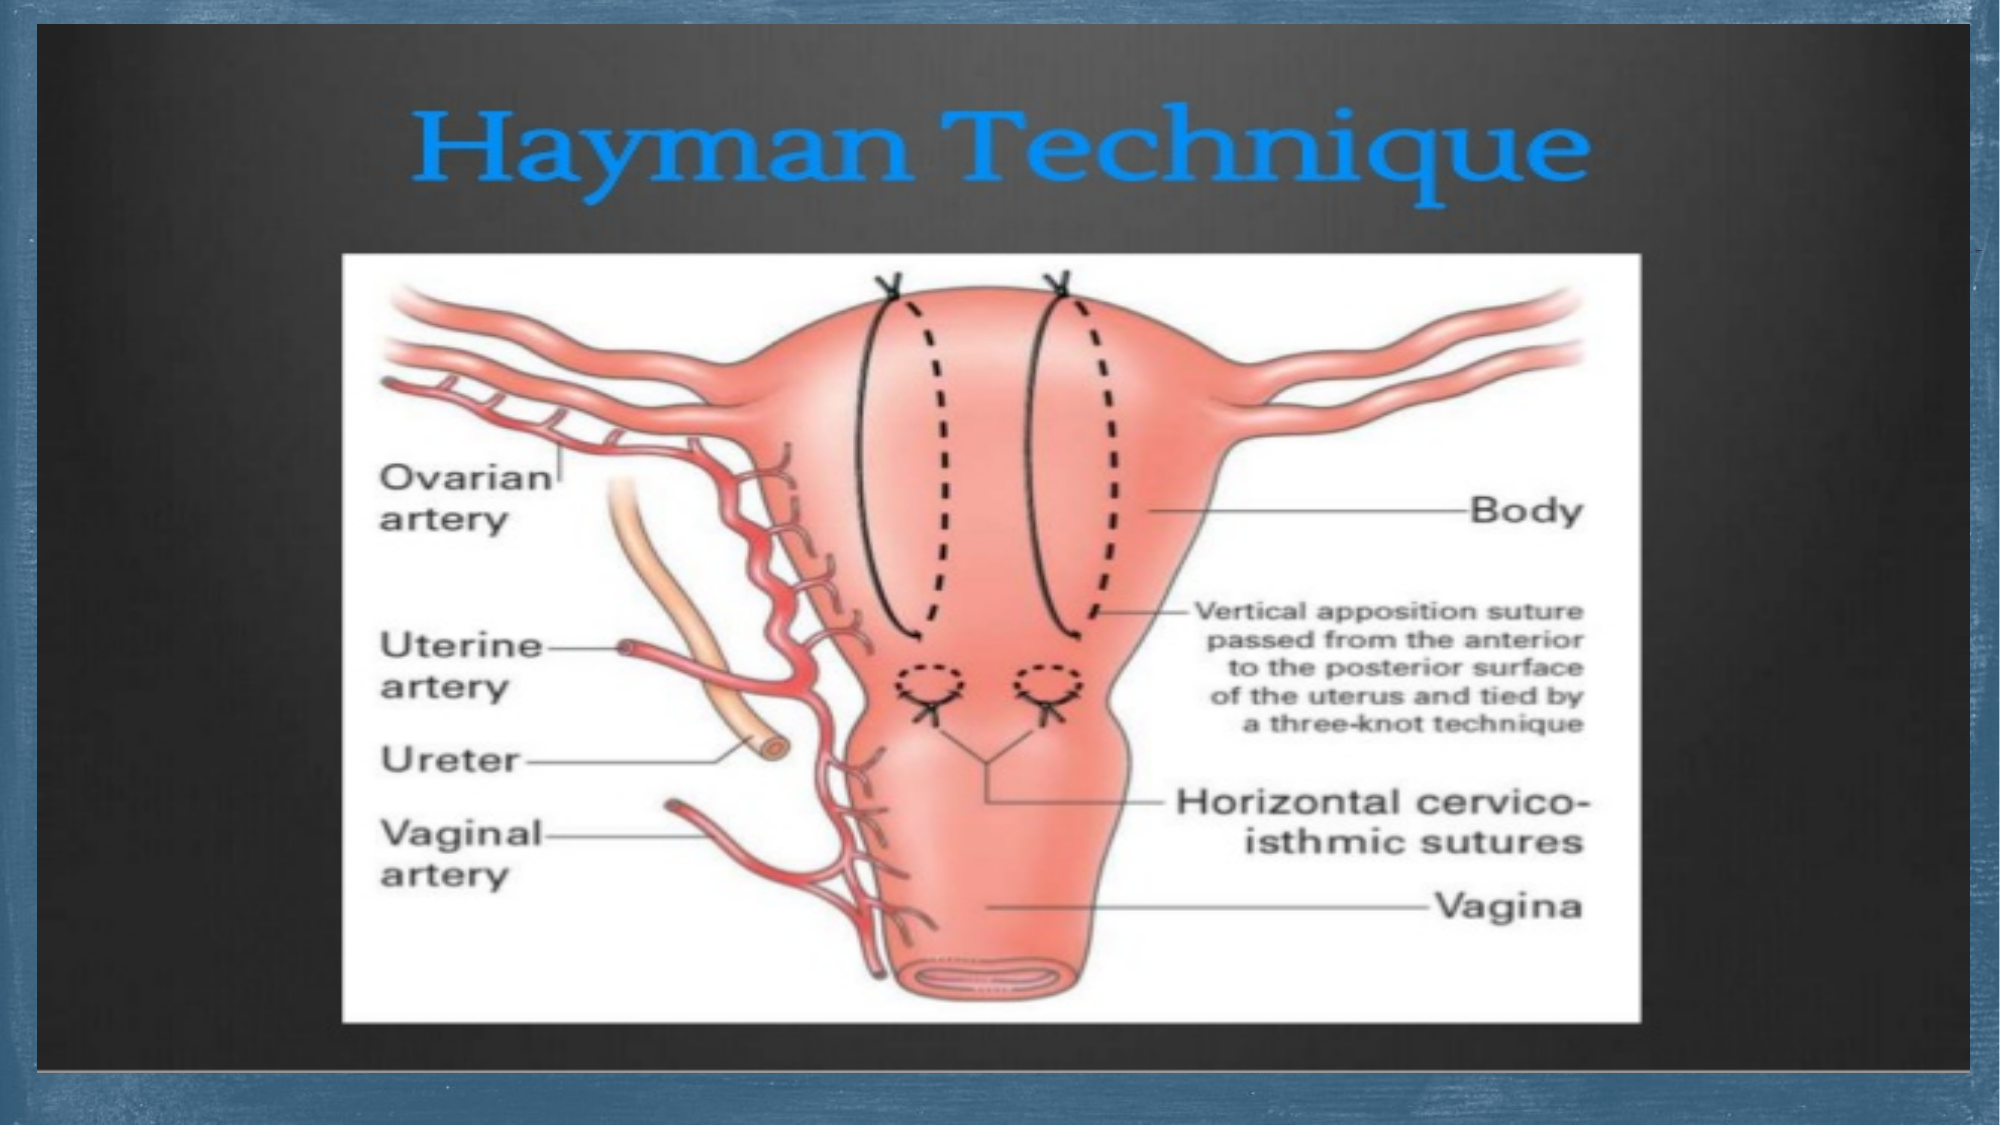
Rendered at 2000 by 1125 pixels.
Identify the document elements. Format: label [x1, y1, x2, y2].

list [42, 30, 1966, 1068]
